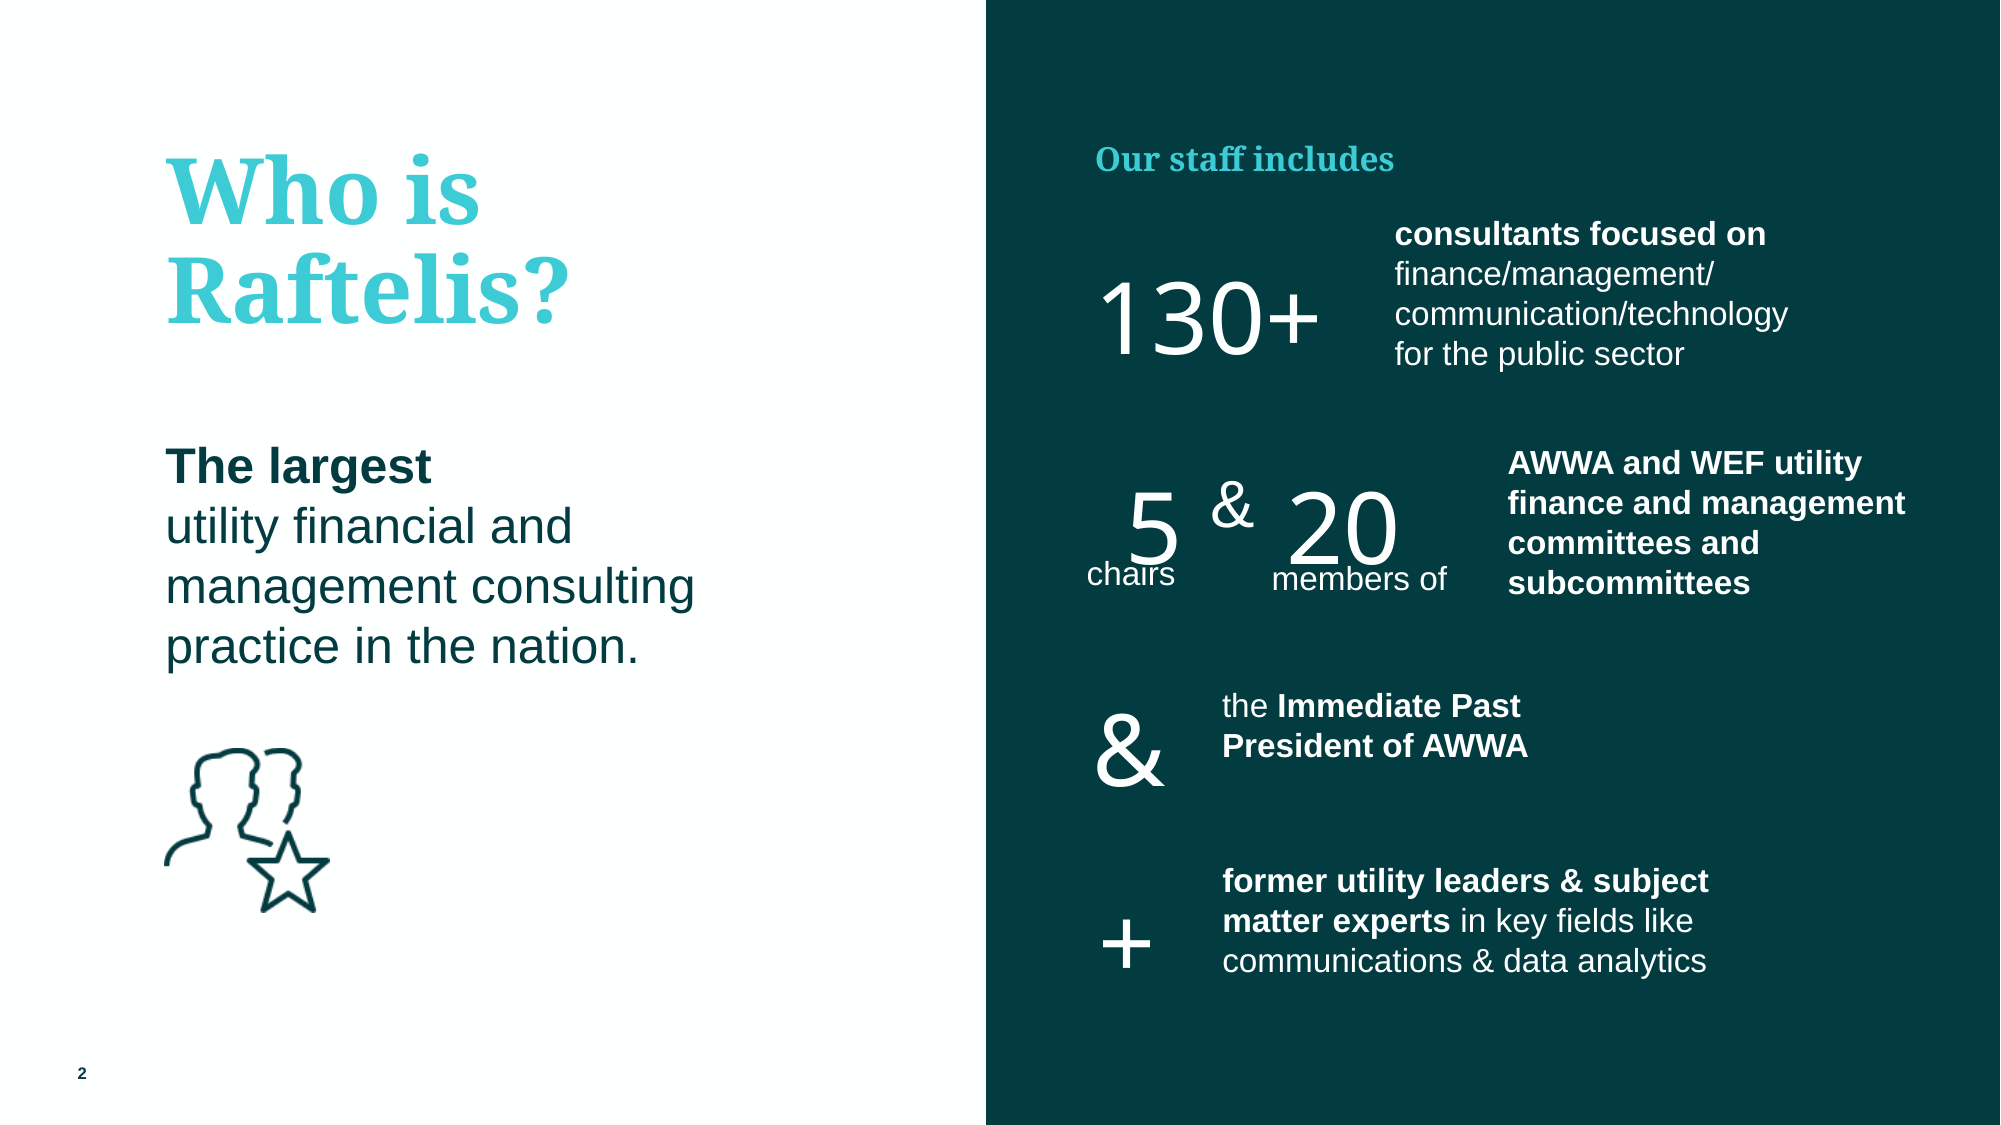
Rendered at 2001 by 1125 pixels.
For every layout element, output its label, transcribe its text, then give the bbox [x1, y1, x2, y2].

text_box [985, 0, 2000, 1125]
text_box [1059, 132, 1972, 990]
text_box Who is Raftelis? [151, 138, 795, 361]
text_box The largest utility financial and management consulting practice in the nation. [165, 427, 859, 680]
picture [164, 748, 330, 913]
slide_number 2 [0, 1042, 165, 1103]
